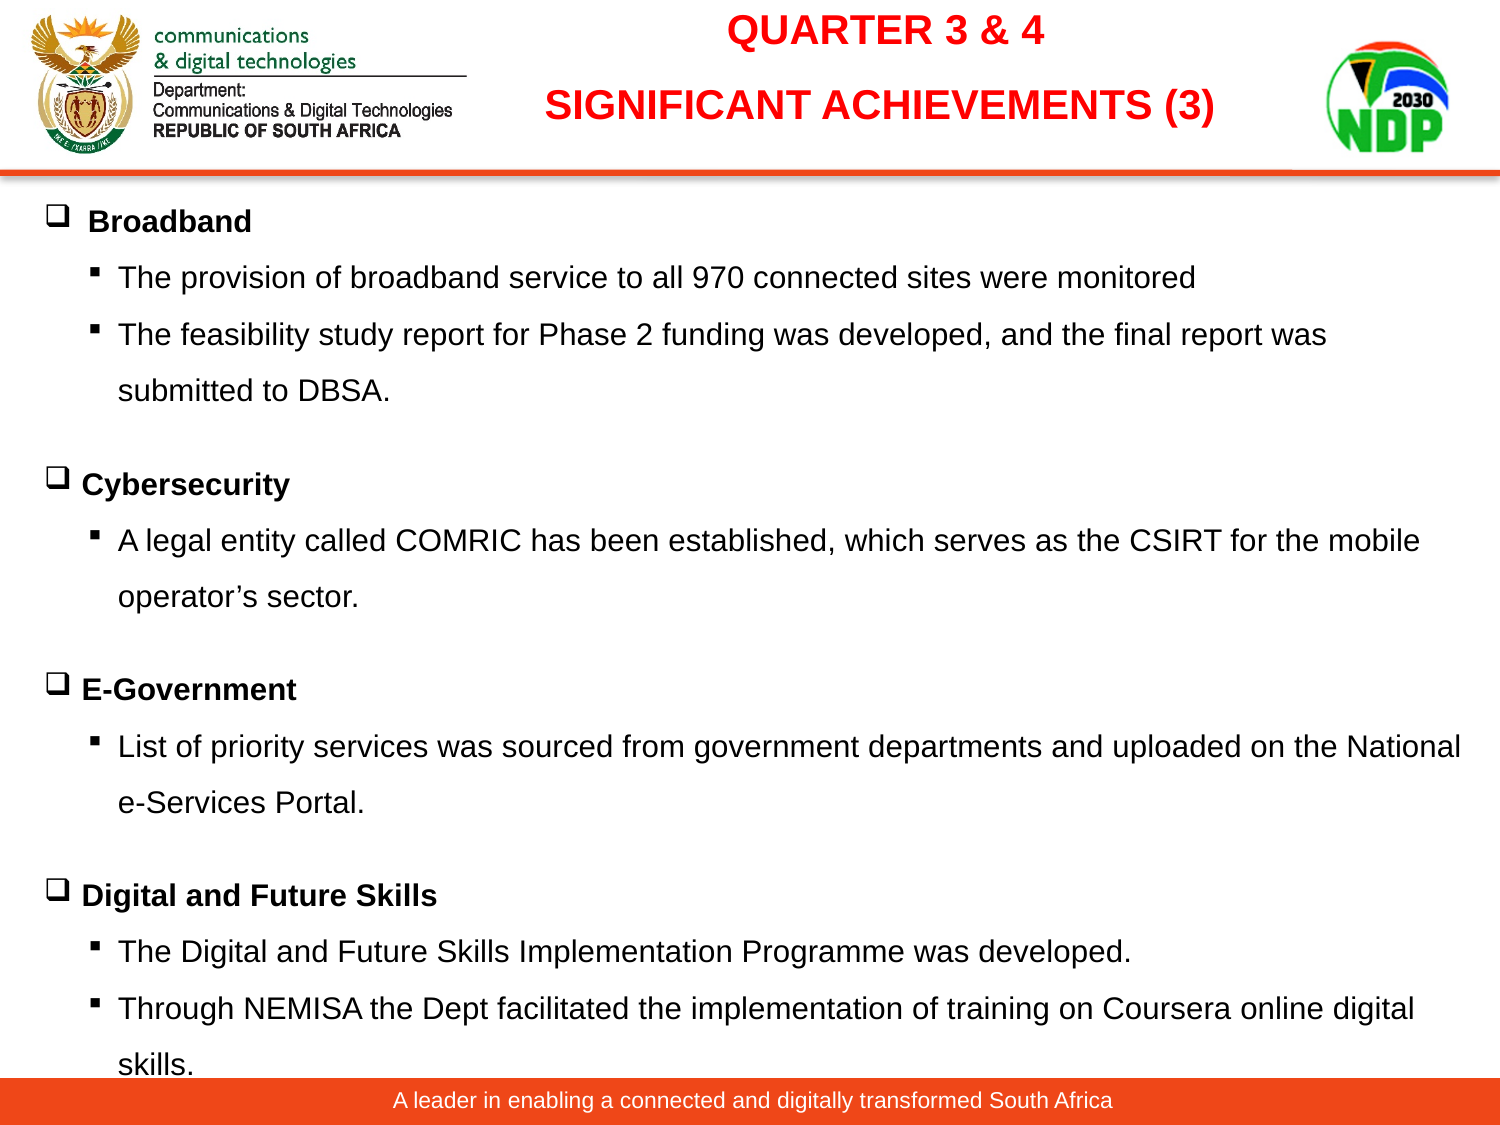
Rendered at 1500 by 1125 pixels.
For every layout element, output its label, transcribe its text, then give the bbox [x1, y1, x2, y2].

picture [1315, 23, 1465, 172]
text_box Broadband The provision of broadband service to all 970 connected sites were monitored The feasibility study report for Phase 2 funding was developed, and the final report was submitted to DBSA. Cybersecurity A legal entity called COMRIC has been established, which serves as the CSIRT for the mobile operator’s sector. E-Government List of priority services was sourced from government departments and uploaded on the National e-Services Portal. Digital and Future Skills The Digital and Future Skills Implementation Programme was developed. Through NEMISA the Dept facilitated the implementation of training on Coursera online digital skills. [29, 181, 1483, 1089]
slide_number 28 [29, 175, 1483, 180]
text_box QUARTER 3 & 4 SIGNIFICANT ACHIEVEMENTS (3) [430, 0, 1341, 136]
picture [10, 7, 493, 160]
footer A leader in enabling a connected and digitally transformed South Africa [0, 1077, 1500, 1125]
